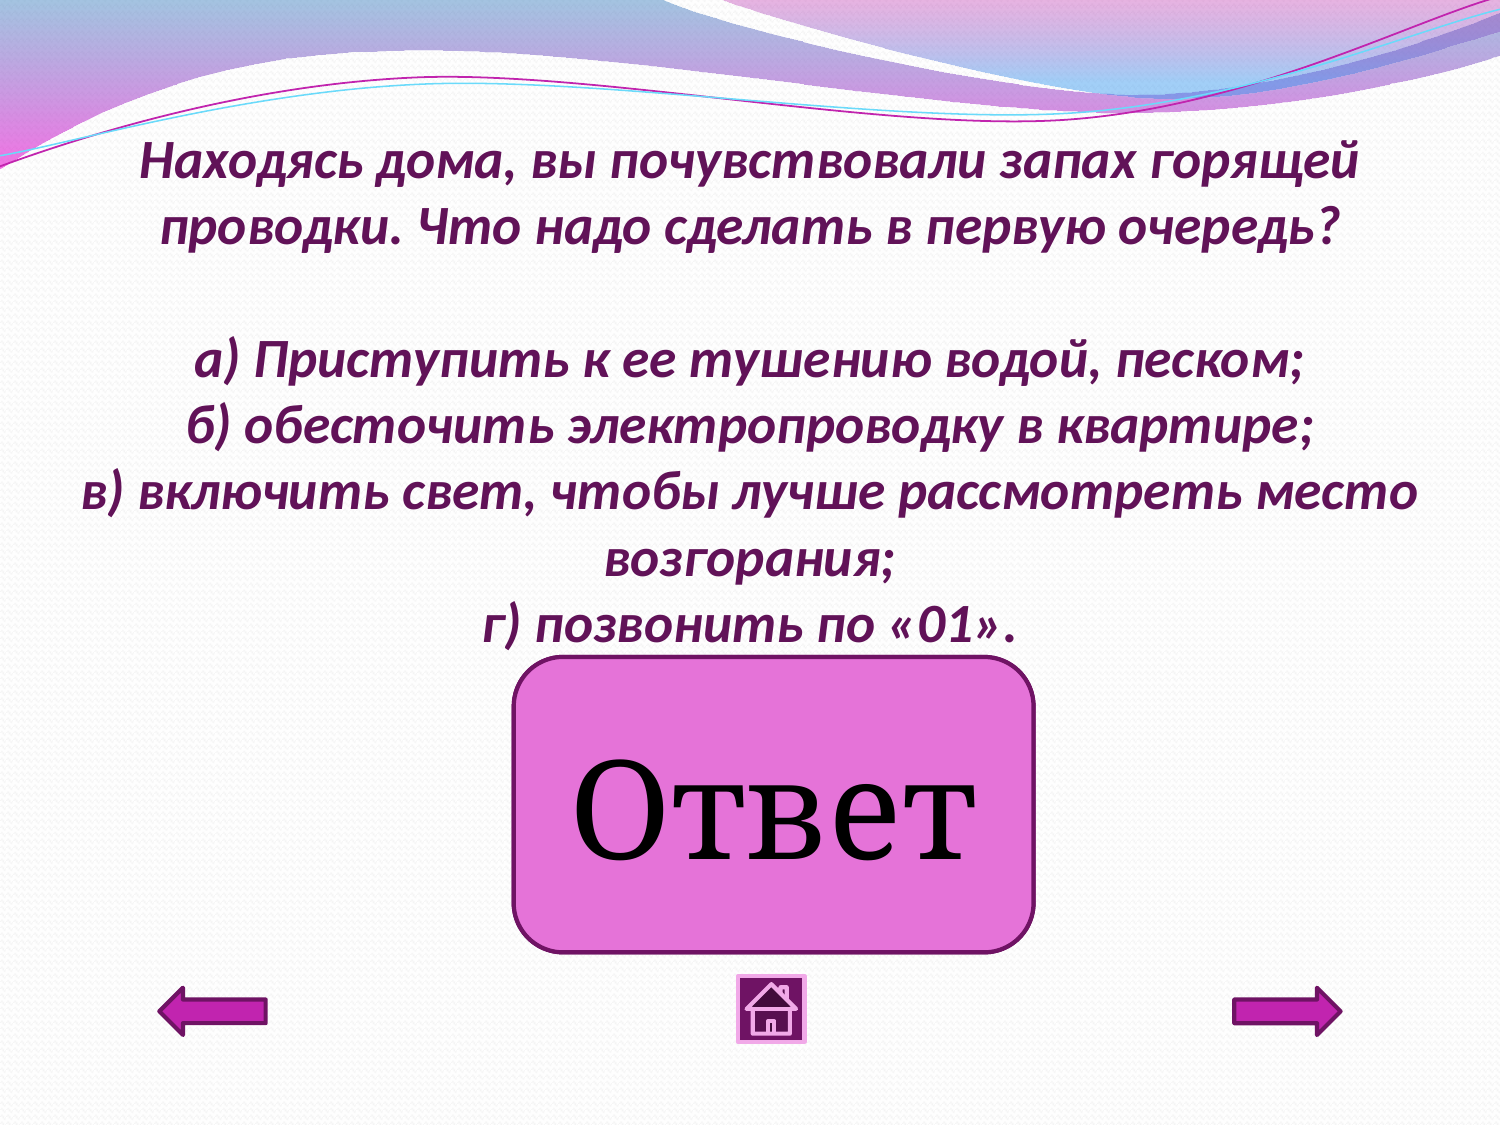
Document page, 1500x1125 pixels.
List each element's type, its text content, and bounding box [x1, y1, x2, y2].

text_box [157, 985, 268, 1037]
text_box [511, 654, 1036, 955]
text_box [736, 974, 807, 1044]
text_box [1232, 985, 1343, 1037]
title Находясь дома, вы почувствовали запах горящей проводки. Что надо сделать в первую очередь? а) Приступить к ее тушению водой, песком; б) обесточить электропроводку в квартире; в) включить свет, чтобы лучше рассмотреть место возгорания; г) позвонить по «01». [75, 115, 1425, 657]
